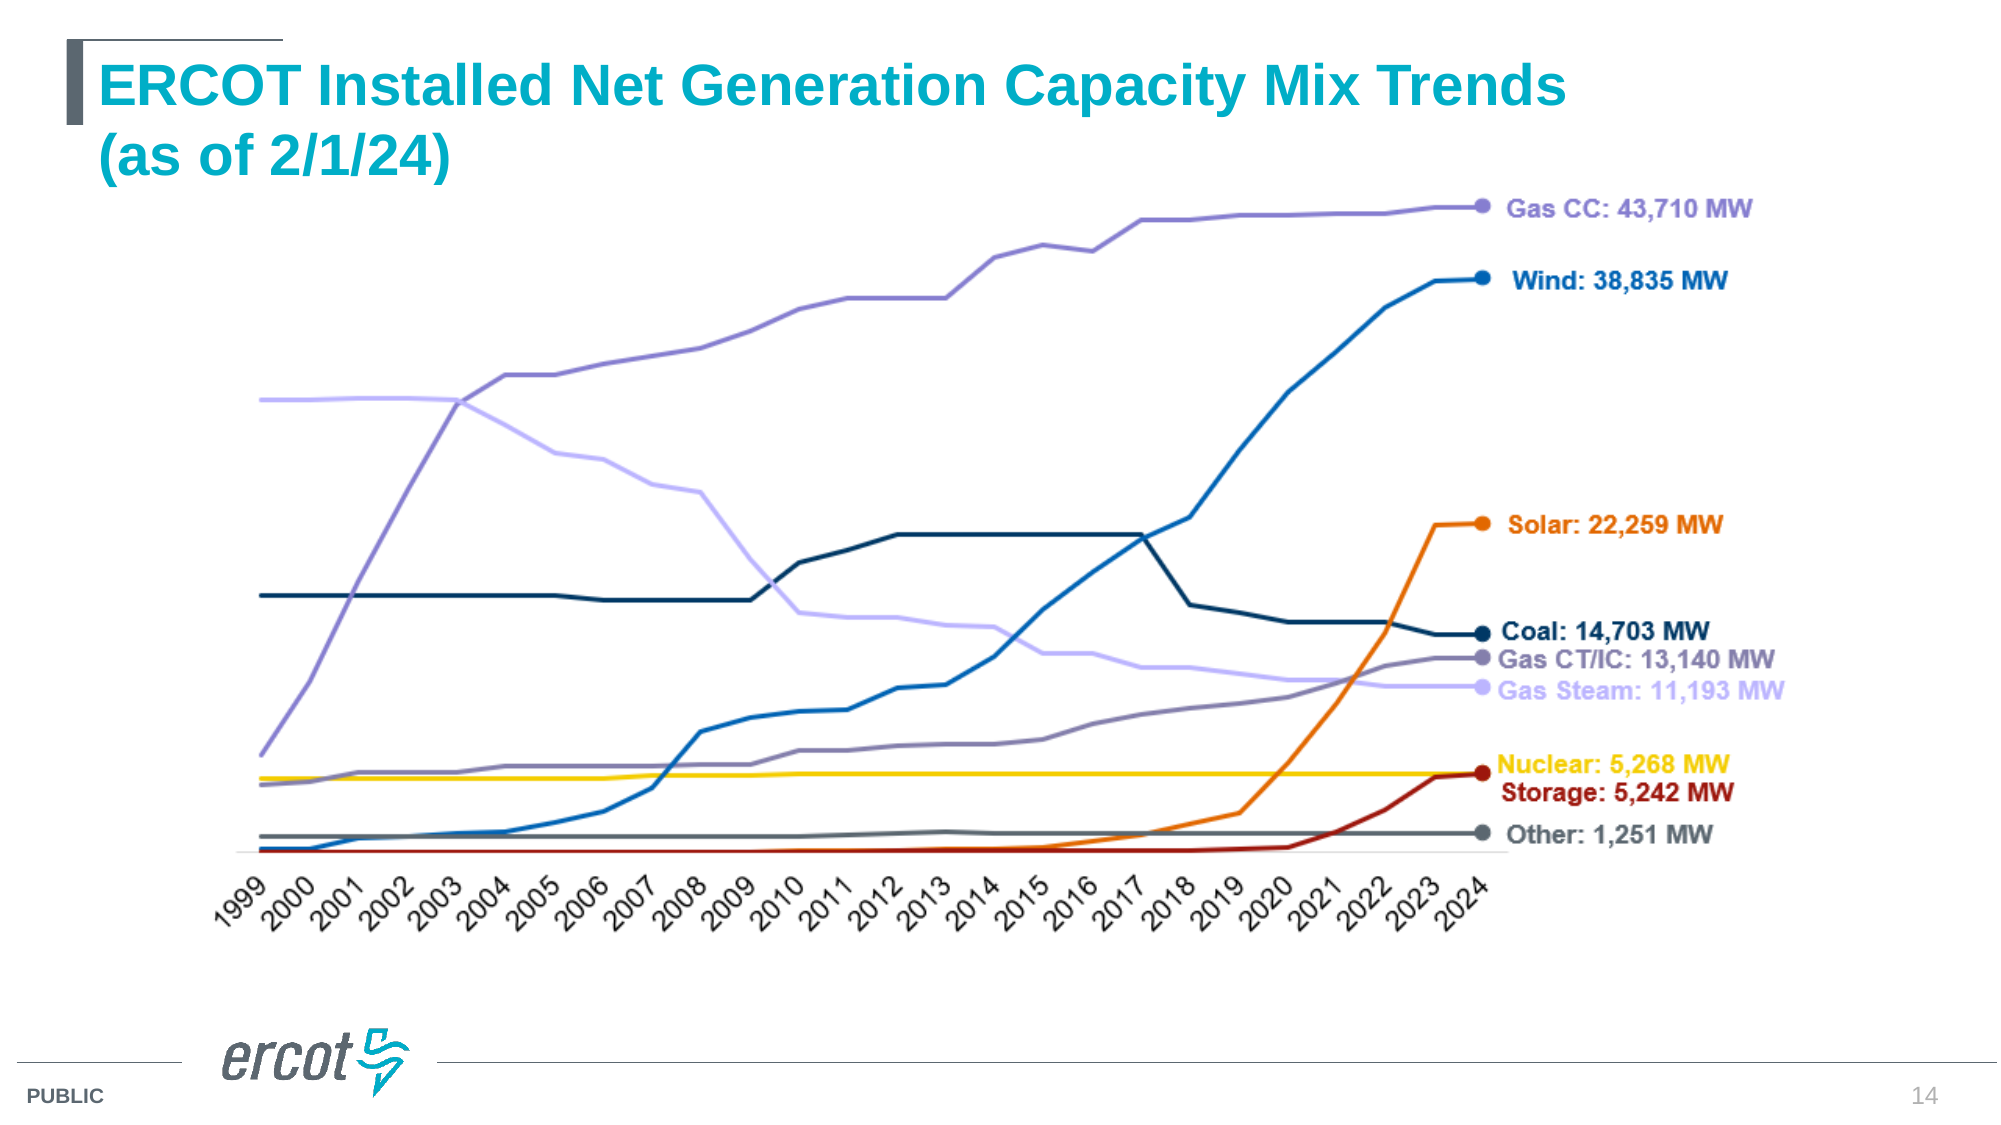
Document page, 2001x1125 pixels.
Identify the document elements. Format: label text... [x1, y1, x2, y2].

title ERCOT Installed Net Generation Capacity Mix Trends (as of 2/1/24) [83, 39, 1934, 125]
slide_number 14 [1866, 1076, 1984, 1113]
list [202, 185, 1798, 969]
picture [218, 1024, 413, 1100]
